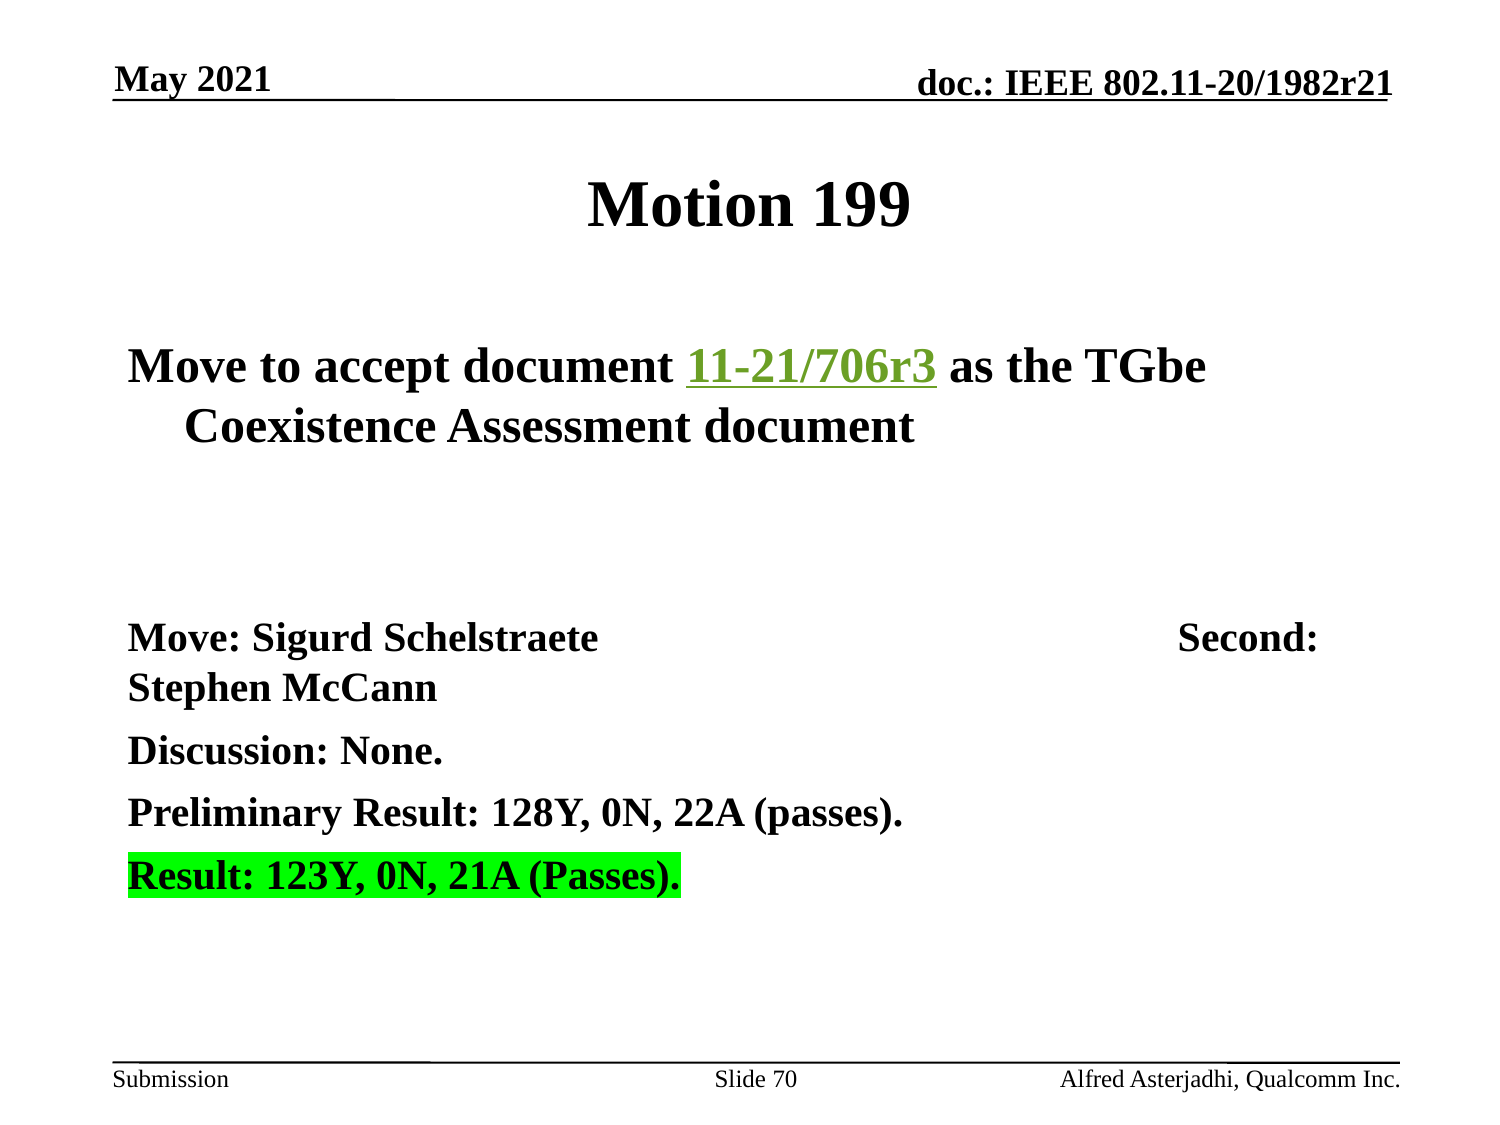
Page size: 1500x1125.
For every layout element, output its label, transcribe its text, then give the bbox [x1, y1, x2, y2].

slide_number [114, 54, 423, 100]
footer Alfred Asterjadhi, Qualcomm Inc. [878, 1061, 1402, 1093]
title Motion 199 [112, 112, 1388, 288]
list Move to accept document 11-21/706r3 as the TGbe Coexistence Assessment document Move: Sigurd Schelstraete Second: Stephen McCann Discussion: None. Preliminary Result: 128Y, 0N, 22A (passes). Result: 123Y, 0N, 21A (Passes). [112, 324, 1388, 1063]
slide_number Slide 70 [712, 1061, 800, 1123]
